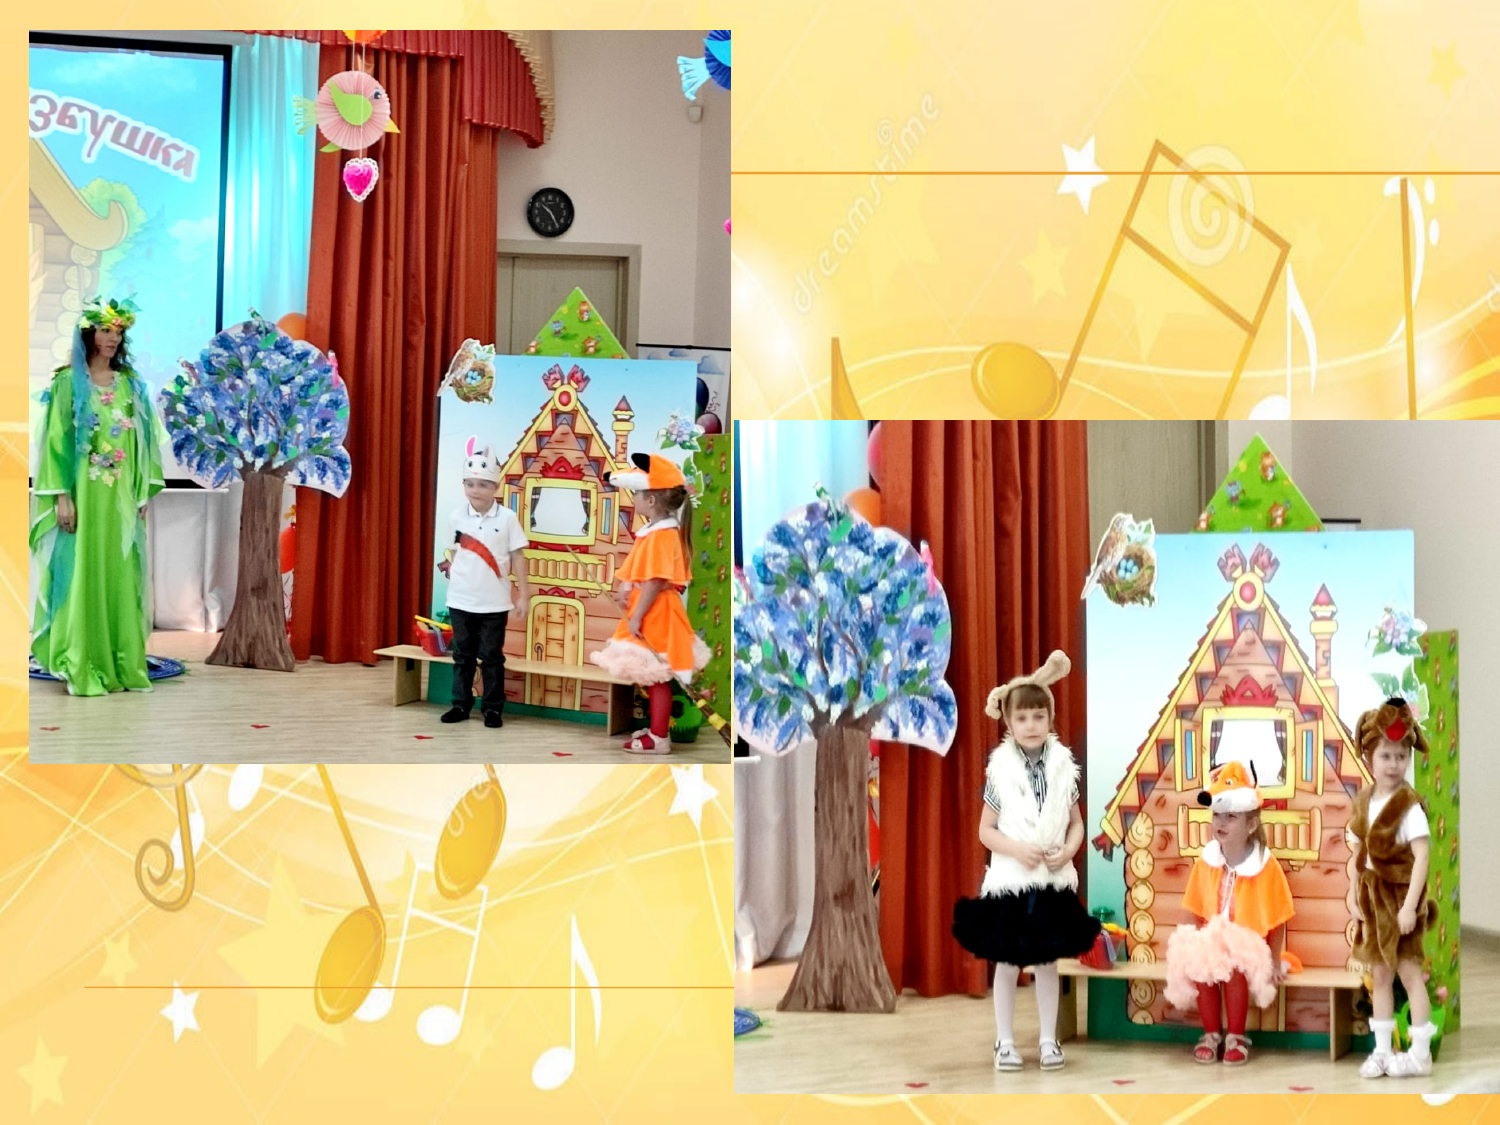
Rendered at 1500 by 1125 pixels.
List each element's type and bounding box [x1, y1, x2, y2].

list [734, 420, 1500, 1095]
list [29, 30, 732, 764]
